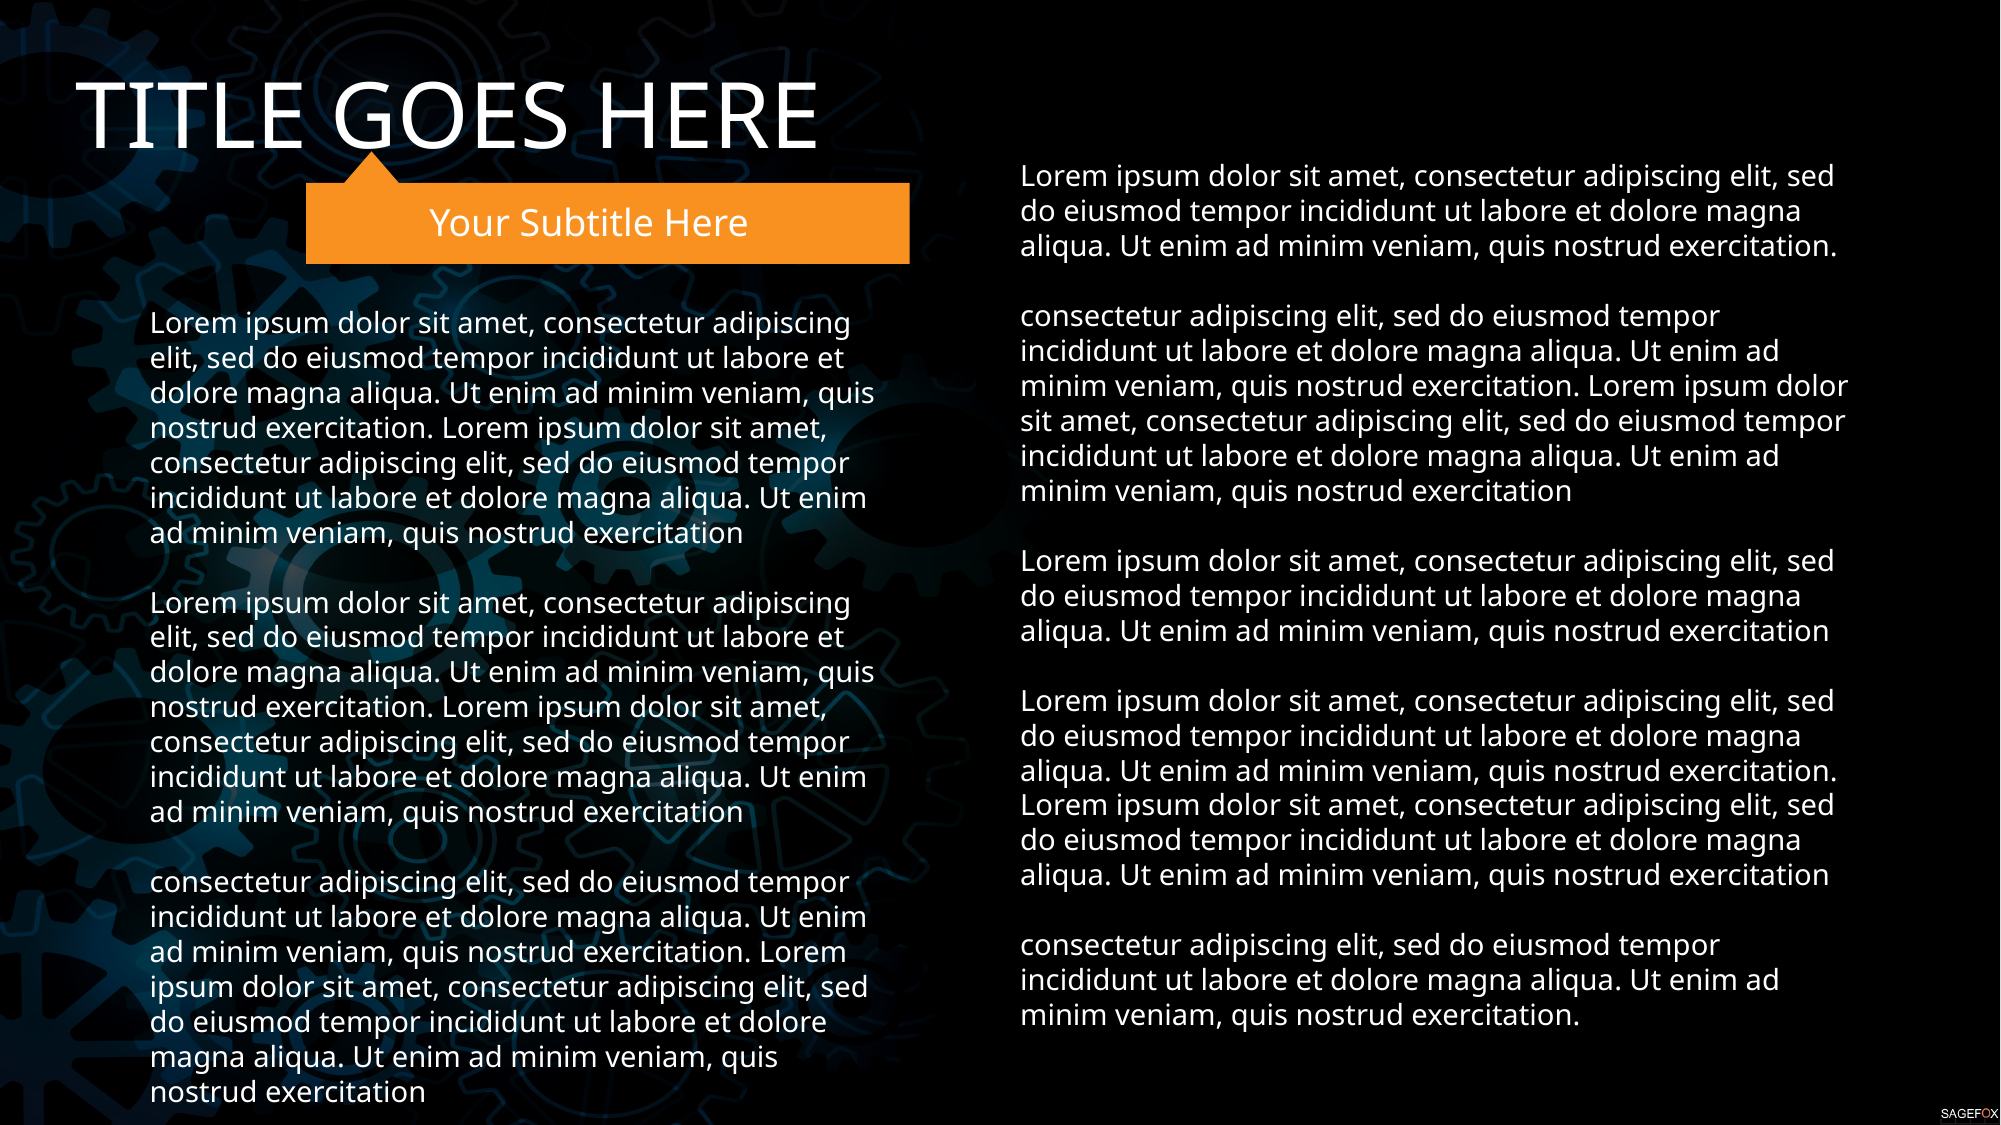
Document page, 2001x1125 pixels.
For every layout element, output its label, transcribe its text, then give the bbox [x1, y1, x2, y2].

picture [0, 0, 2001, 1125]
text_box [306, 151, 910, 264]
text_box Lorem ipsum dolor sit amet, consectetur adipiscing elit, sed do eiusmod tempor incididunt ut labore et dolore magna aliqua. Ut enim ad minim veniam, quis nostrud exercitation. consectetur adipiscing elit, sed do eiusmod tempor incididunt ut labore et dolore magna aliqua. Ut enim ad minim veniam, quis nostrud exercitation. Lorem ipsum dolor sit amet, consectetur adipiscing elit, sed do eiusmod tempor incididunt ut labore et dolore magna aliqua. Ut enim ad minim veniam, quis nostrud exercitation Lorem ipsum dolor sit amet, consectetur adipiscing elit, sed do eiusmod tempor incididunt ut labore et dolore magna aliqua. Ut enim ad minim veniam, quis nostrud exercitation Lorem ipsum dolor sit amet, consectetur adipiscing elit, sed do eiusmod tempor incididunt ut labore et dolore magna aliqua. Ut enim ad minim veniam, quis nostrud exercitation. Lorem ipsum dolor sit amet, consectetur adipiscing elit, sed do eiusmod tempor incididunt ut labore et dolore magna aliqua. Ut enim ad minim veniam, quis nostrud exercitation consectetur adipiscing elit, sed do eiusmod tempor incididunt ut labore et dolore magna aliqua. Ut enim ad minim veniam, quis nostrud exercitation. [1005, 150, 1876, 1039]
text_box TITLE GOES HERE [60, 49, 965, 175]
text_box Lorem ipsum dolor sit amet, consectetur adipiscing elit, sed do eiusmod tempor incididunt ut labore et dolore magna aliqua. Ut enim ad minim veniam, quis nostrud exercitation. Lorem ipsum dolor sit amet, consectetur adipiscing elit, sed do eiusmod tempor incididunt ut labore et dolore magna aliqua. Ut enim ad minim veniam, quis nostrud exercitation Lorem ipsum dolor sit amet, consectetur adipiscing elit, sed do eiusmod tempor incididunt ut labore et dolore magna aliqua. Ut enim ad minim veniam, quis nostrud exercitation. Lorem ipsum dolor sit amet, consectetur adipiscing elit, sed do eiusmod tempor incididunt ut labore et dolore magna aliqua. Ut enim ad minim veniam, quis nostrud exercitation consectetur adipiscing elit, sed do eiusmod tempor incididunt ut labore et dolore magna aliqua. Ut enim ad minim veniam, quis nostrud exercitation. Lorem ipsum dolor sit amet, consectetur adipiscing elit, sed do eiusmod tempor incididunt ut labore et dolore magna aliqua. Ut enim ad minim veniam, quis nostrud exercitation [134, 296, 897, 1125]
